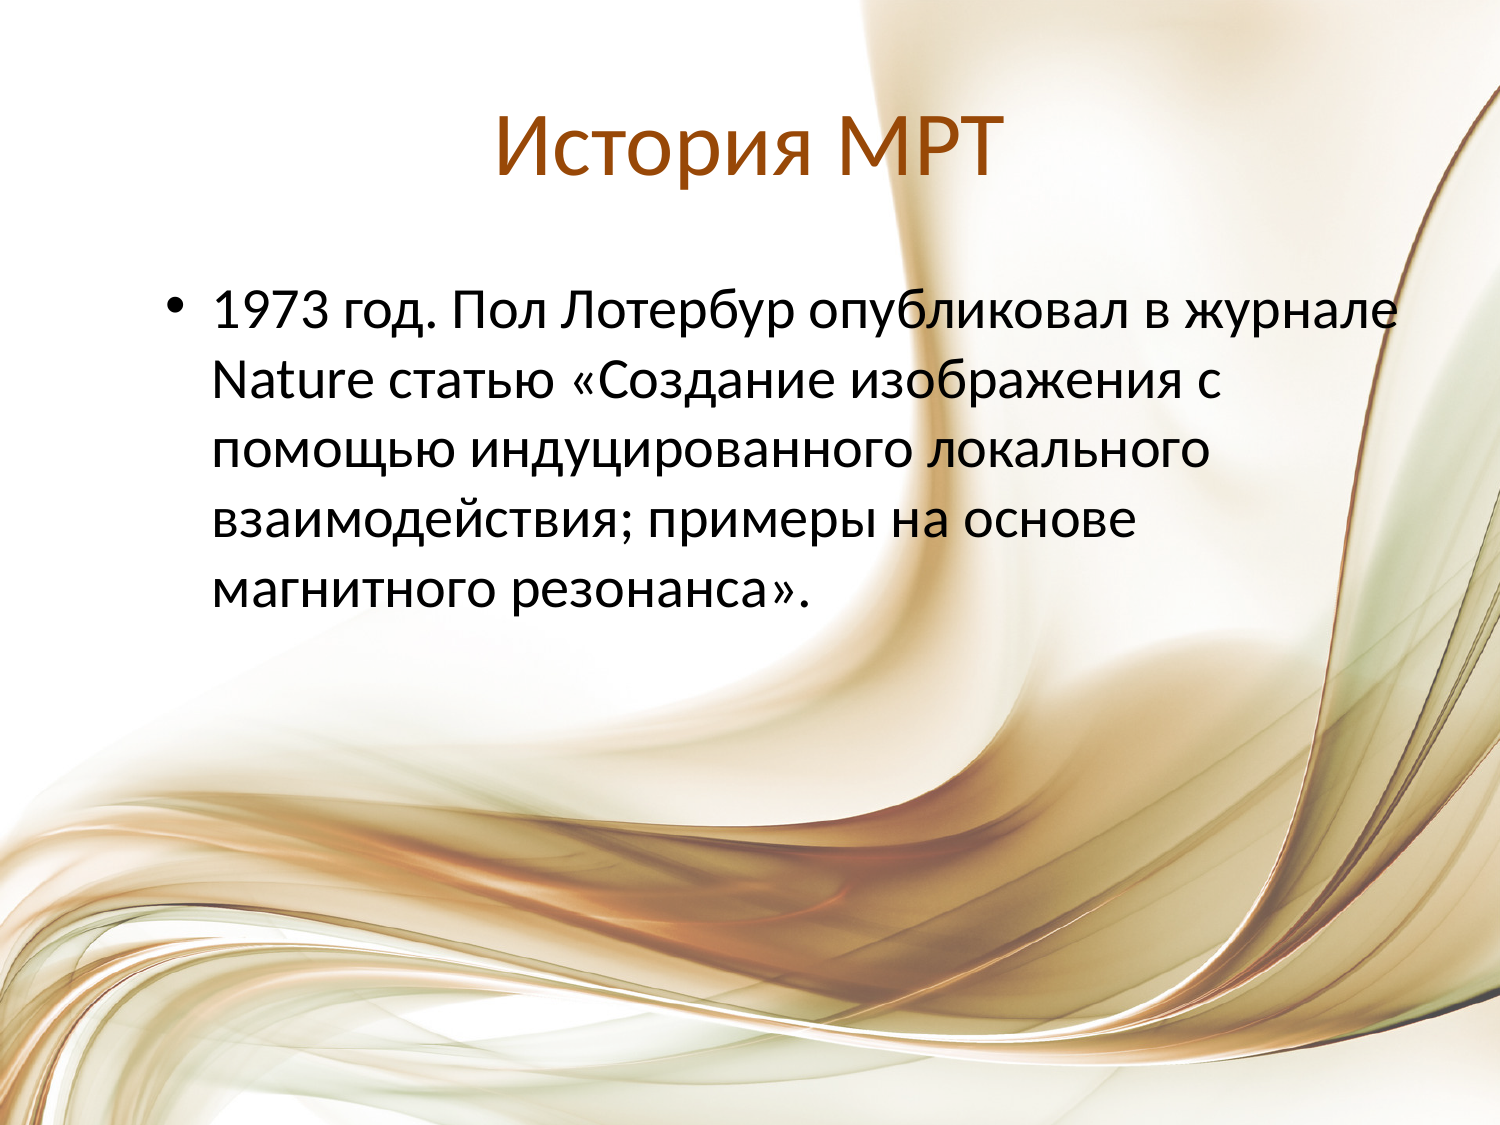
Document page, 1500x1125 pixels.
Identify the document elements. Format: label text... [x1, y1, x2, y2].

list 1973 год. Пол Лотербур опубликовал в журнале Nature статью «Создание изображения с помощью индуцированного локального взаимодействия; примеры на основе магнитного резонанса». [75, 262, 1425, 1005]
title История МРТ [75, 45, 1425, 233]
